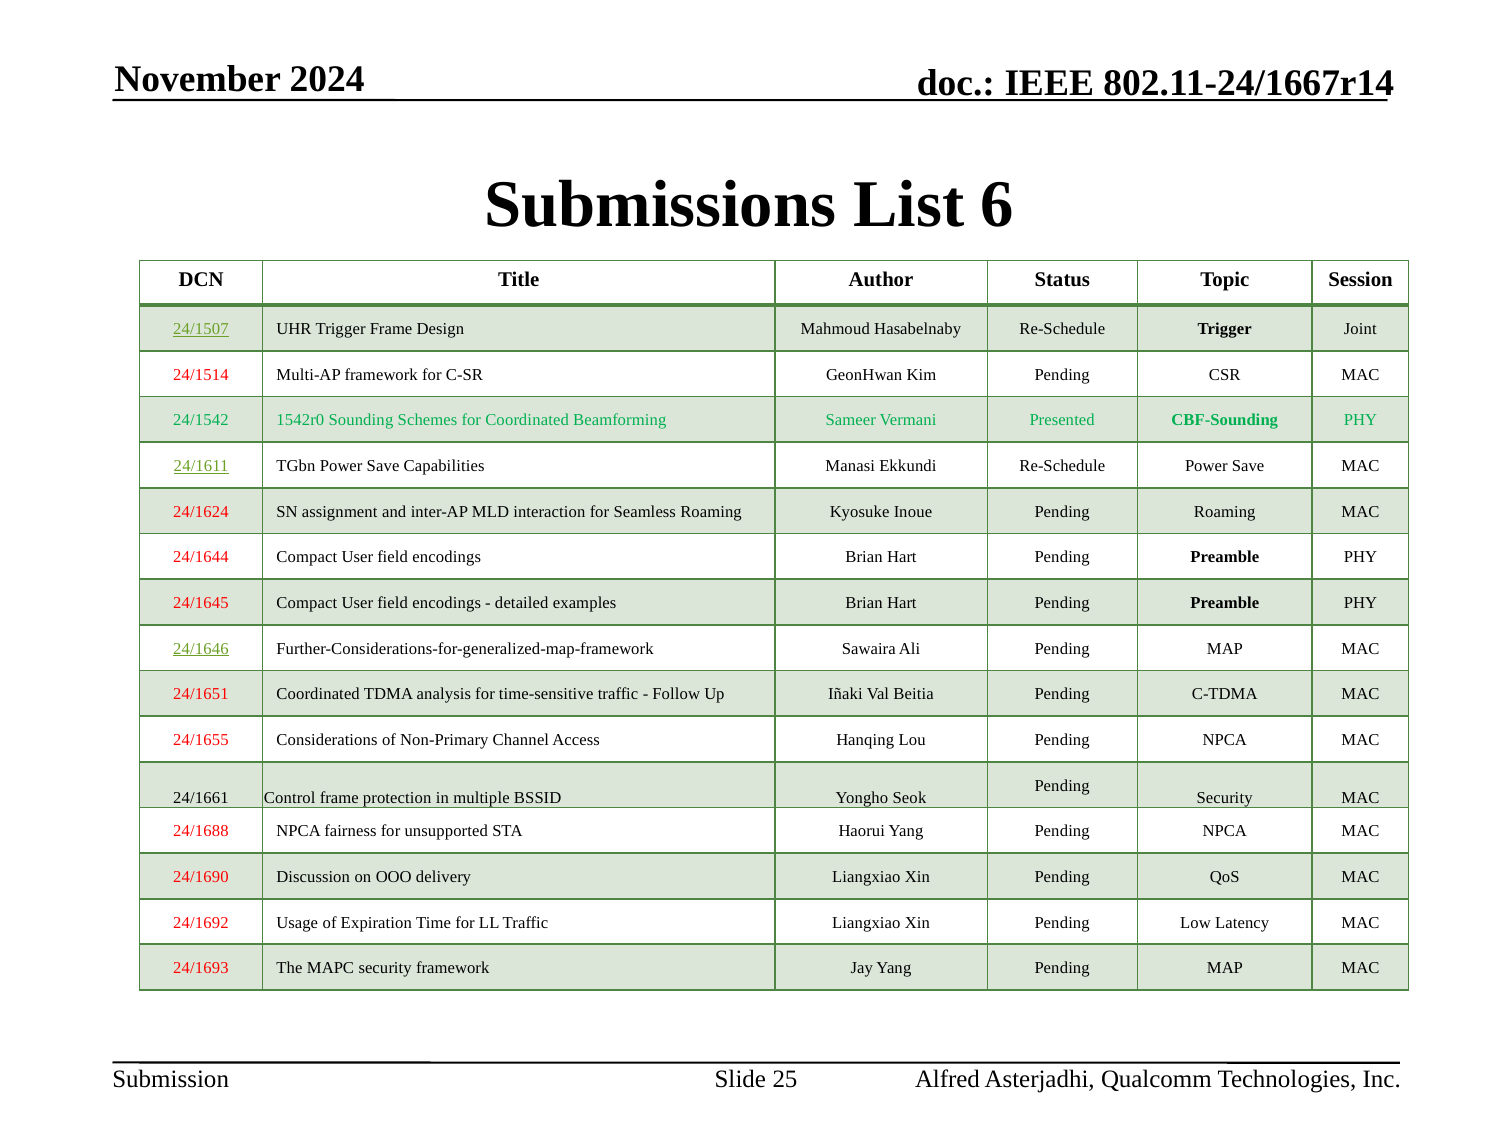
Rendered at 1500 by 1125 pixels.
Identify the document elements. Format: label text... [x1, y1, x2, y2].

table_cell MAP [1138, 626, 1311, 670]
table_cell 24/1507 [140, 307, 262, 350]
table_cell MAC [1313, 808, 1408, 852]
table_cell Preamble [1138, 534, 1311, 578]
table_cell Iñaki Val Beitia [776, 671, 987, 715]
table_cell C-TDMA [1138, 671, 1311, 715]
table_cell GeonHwan Kim [776, 352, 987, 396]
table_cell 24/1655 [140, 717, 262, 761]
table_cell CBF-Sounding [1138, 397, 1311, 441]
table_cell Hanqing Lou [776, 717, 987, 761]
table_cell Pending [988, 763, 1137, 807]
table_cell MAC [1313, 900, 1408, 943]
table_cell 24/1542 [140, 397, 262, 441]
table_cell Haorui Yang [776, 808, 987, 852]
table_header Author [776, 261, 987, 303]
table_cell Mahmoud Hasabelnaby [776, 307, 987, 350]
table_cell PHY [1313, 534, 1408, 578]
table_cell Low Latency [1138, 900, 1311, 943]
table_cell 24/1690 [140, 854, 262, 898]
table_cell Discussion on OOO delivery [263, 854, 774, 898]
table_cell 24/1611 [140, 443, 262, 487]
table_cell 24/1646 [140, 626, 262, 670]
footer Alfred Asterjadhi, Qualcomm Technologies, Inc. [878, 1061, 1402, 1093]
table_cell PHY [1313, 397, 1408, 441]
title Submissions List 6 [112, 112, 1388, 288]
table_cell Pending [988, 534, 1137, 578]
table_cell Liangxiao Xin [776, 900, 987, 943]
table_cell 24/1661 [140, 763, 262, 807]
table_cell Re-Schedule [988, 443, 1137, 487]
table_cell Roaming [1138, 489, 1311, 533]
table_cell Re-Schedule [988, 307, 1137, 350]
table_cell SN assignment and inter-AP MLD interaction for Seamless Roaming [263, 489, 774, 533]
table_cell Coordinated TDMA analysis for time-sensitive traffic - Follow Up [263, 671, 774, 715]
table_cell Preamble [1138, 580, 1311, 624]
table_header DCN [140, 261, 262, 303]
table_cell MAC [1313, 626, 1408, 670]
table_cell 24/1692 [140, 900, 262, 943]
table_cell NPCA fairness for unsupported STA [263, 808, 774, 852]
table_cell Joint [1313, 307, 1408, 350]
table_cell 24/1624 [140, 489, 262, 533]
table_cell Pending [988, 945, 1137, 989]
table_cell NPCA [1138, 717, 1311, 761]
table_cell MAC [1313, 945, 1408, 989]
table_cell Pending [988, 352, 1137, 396]
table_cell Compact User field encodings - detailed examples [263, 580, 774, 624]
table_cell UHR Trigger Frame Design [263, 307, 774, 350]
table_cell CSR [1138, 352, 1311, 396]
table_cell QoS [1138, 854, 1311, 898]
table_cell MAC [1313, 671, 1408, 715]
table_header Topic [1138, 261, 1311, 303]
table_cell Kyosuke Inoue [776, 489, 987, 533]
table_cell The MAPC security framework [263, 945, 774, 989]
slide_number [114, 54, 423, 100]
table_cell 24/1651 [140, 671, 262, 715]
table_cell Yongho Seok [776, 763, 987, 807]
table_cell MAC [1313, 763, 1408, 807]
table_cell Security [1138, 763, 1311, 807]
table_cell Sawaira Ali [776, 626, 987, 670]
table_cell 1542r0 Sounding Schemes for Coordinated Beamforming [263, 397, 774, 441]
table_header Title [263, 261, 774, 303]
table_cell Considerations of Non-Primary Channel Access [263, 717, 774, 761]
table_cell Multi-AP framework for C-SR [263, 352, 774, 396]
table_cell Pending [988, 808, 1137, 852]
table_cell MAC [1313, 854, 1408, 898]
table_cell Brian Hart [776, 534, 987, 578]
table_cell MAC [1313, 352, 1408, 396]
table_cell MAC [1313, 717, 1408, 761]
table_cell Pending [988, 671, 1137, 715]
table_cell MAP [1138, 945, 1311, 989]
table_cell Pending [988, 717, 1137, 761]
table_cell 24/1688 [140, 808, 262, 852]
table_cell MAC [1313, 443, 1408, 487]
table_cell Trigger [1138, 307, 1311, 350]
table_cell Pending [988, 900, 1137, 943]
table_cell 24/1514 [140, 352, 262, 396]
table_header Session [1313, 261, 1408, 303]
table_cell Jay Yang [776, 945, 987, 989]
table_cell TGbn Power Save Capabilities [263, 443, 774, 487]
table_cell Pending [988, 626, 1137, 670]
table_cell Further-Considerations-for-generalized-map-framework [263, 626, 774, 670]
table_cell Sameer Vermani [776, 397, 987, 441]
table_cell 24/1645 [140, 580, 262, 624]
table_cell Power Save [1138, 443, 1311, 487]
slide_number Slide 25 [712, 1061, 800, 1123]
table_cell Brian Hart [776, 580, 987, 624]
table_cell MAC [1313, 489, 1408, 533]
table_cell NPCA [1138, 808, 1311, 852]
table_header Status [988, 261, 1137, 303]
table_cell Liangxiao Xin [776, 854, 987, 898]
table_cell Pending [988, 580, 1137, 624]
table_cell Control frame protection in multiple BSSID [263, 763, 774, 807]
table_cell PHY [1313, 580, 1408, 624]
table_cell Pending [988, 854, 1137, 898]
table_cell 24/1644 [140, 534, 262, 578]
table_cell 24/1693 [140, 945, 262, 989]
table_cell Presented [988, 397, 1137, 441]
table_cell Compact User field encodings [263, 534, 774, 578]
table_cell Manasi Ekkundi [776, 443, 987, 487]
table_cell Usage of Expiration Time for LL Traffic [263, 900, 774, 943]
table_cell Pending [988, 489, 1137, 533]
